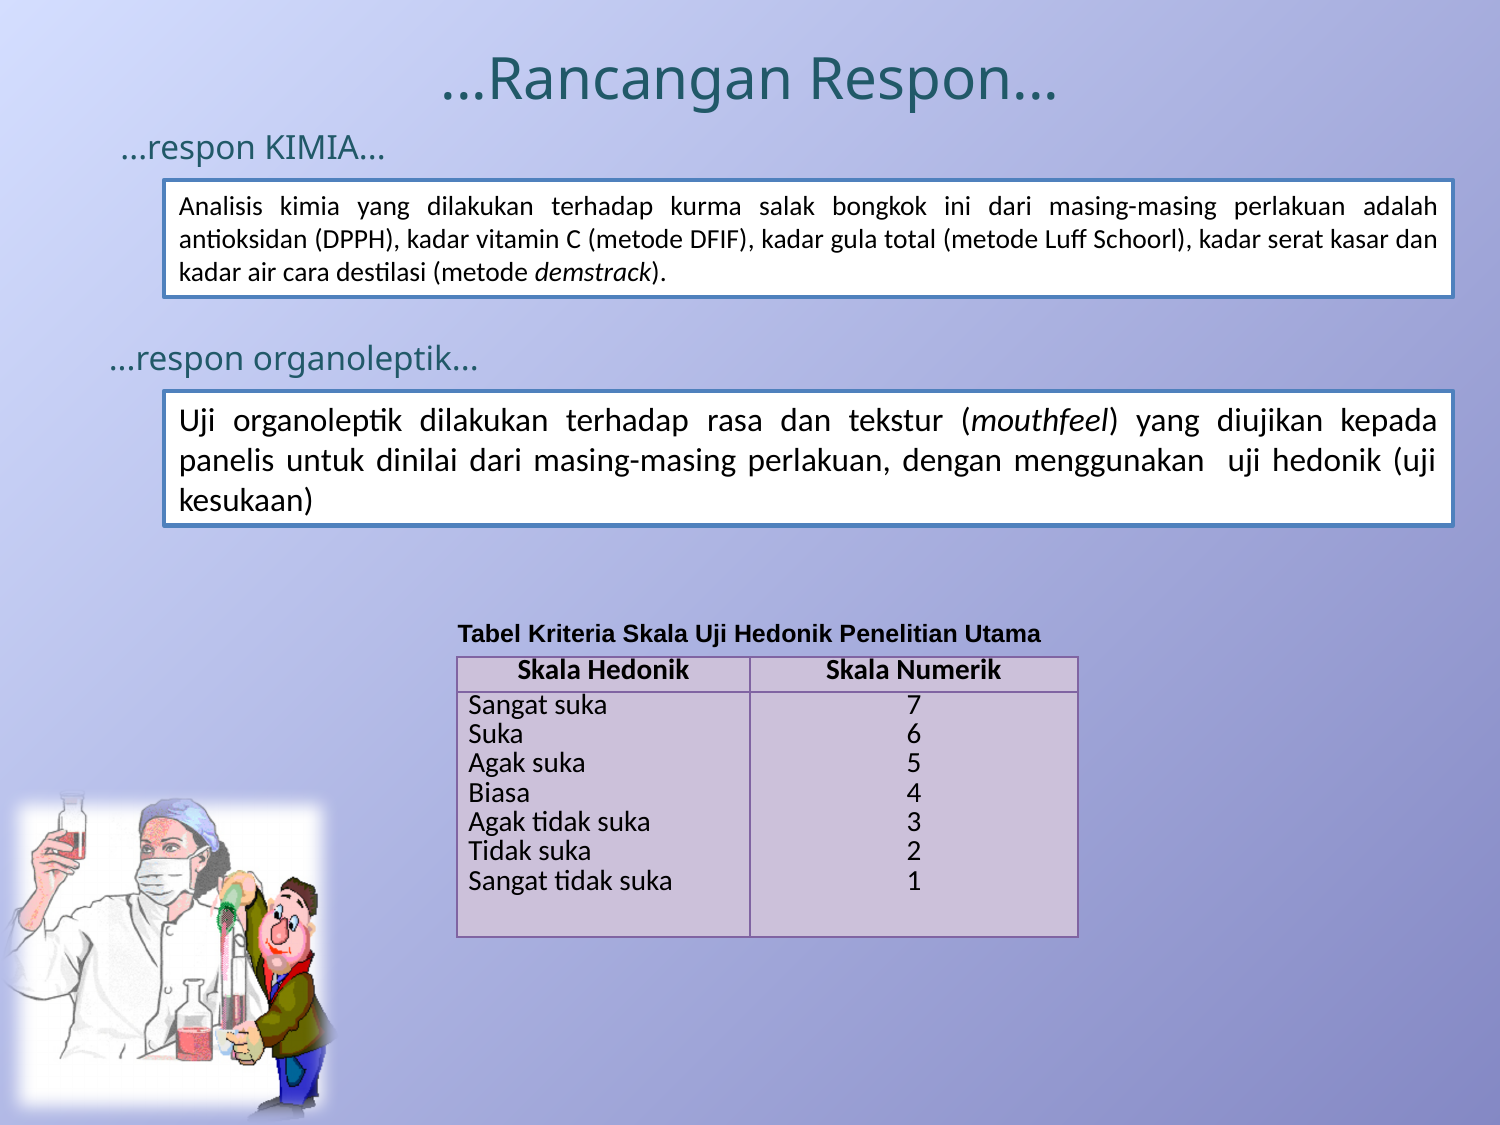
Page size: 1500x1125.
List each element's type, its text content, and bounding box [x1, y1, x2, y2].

table_header Skala Numerik [751, 658, 1077, 691]
text_box ...respon organoleptik... [93, 328, 1102, 387]
table_cell Sangat suka Suka Agak suka Biasa Agak tidak suka Tidak suka Sangat tidak suka [458, 693, 749, 936]
text_box Tabel Kriteria Skala Uji Hedonik Penelitian Utama [0, 610, 1500, 656]
text_box Uji organoleptik dilakukan terhadap rasa dan tekstur (mouthfeel) yang diujikan kepada panelis untuk dinilai dari masing-masing perlakuan, dengan menggunakan uji hedonik (uji kesukaan) [162, 389, 1455, 528]
picture [0, 785, 341, 1125]
table_header Skala Hedonik [458, 658, 749, 691]
text_box ...respon KIMIA... [105, 117, 1114, 176]
text_box Analisis kimia yang dilakukan terhadap kurma salak bongkok ini dari masing-masing perlakuan adalah antioksidan (DPPH), kadar vitamin C (metode DFIF), kadar gula total (metode Luff Schoorl), kadar serat kasar dan kadar air cara destilasi (metode demstrack). [162, 178, 1455, 299]
table_cell 7 6 5 4 3 2 1 [751, 693, 1077, 936]
title ...Rancangan Respon... [0, 46, 1500, 106]
